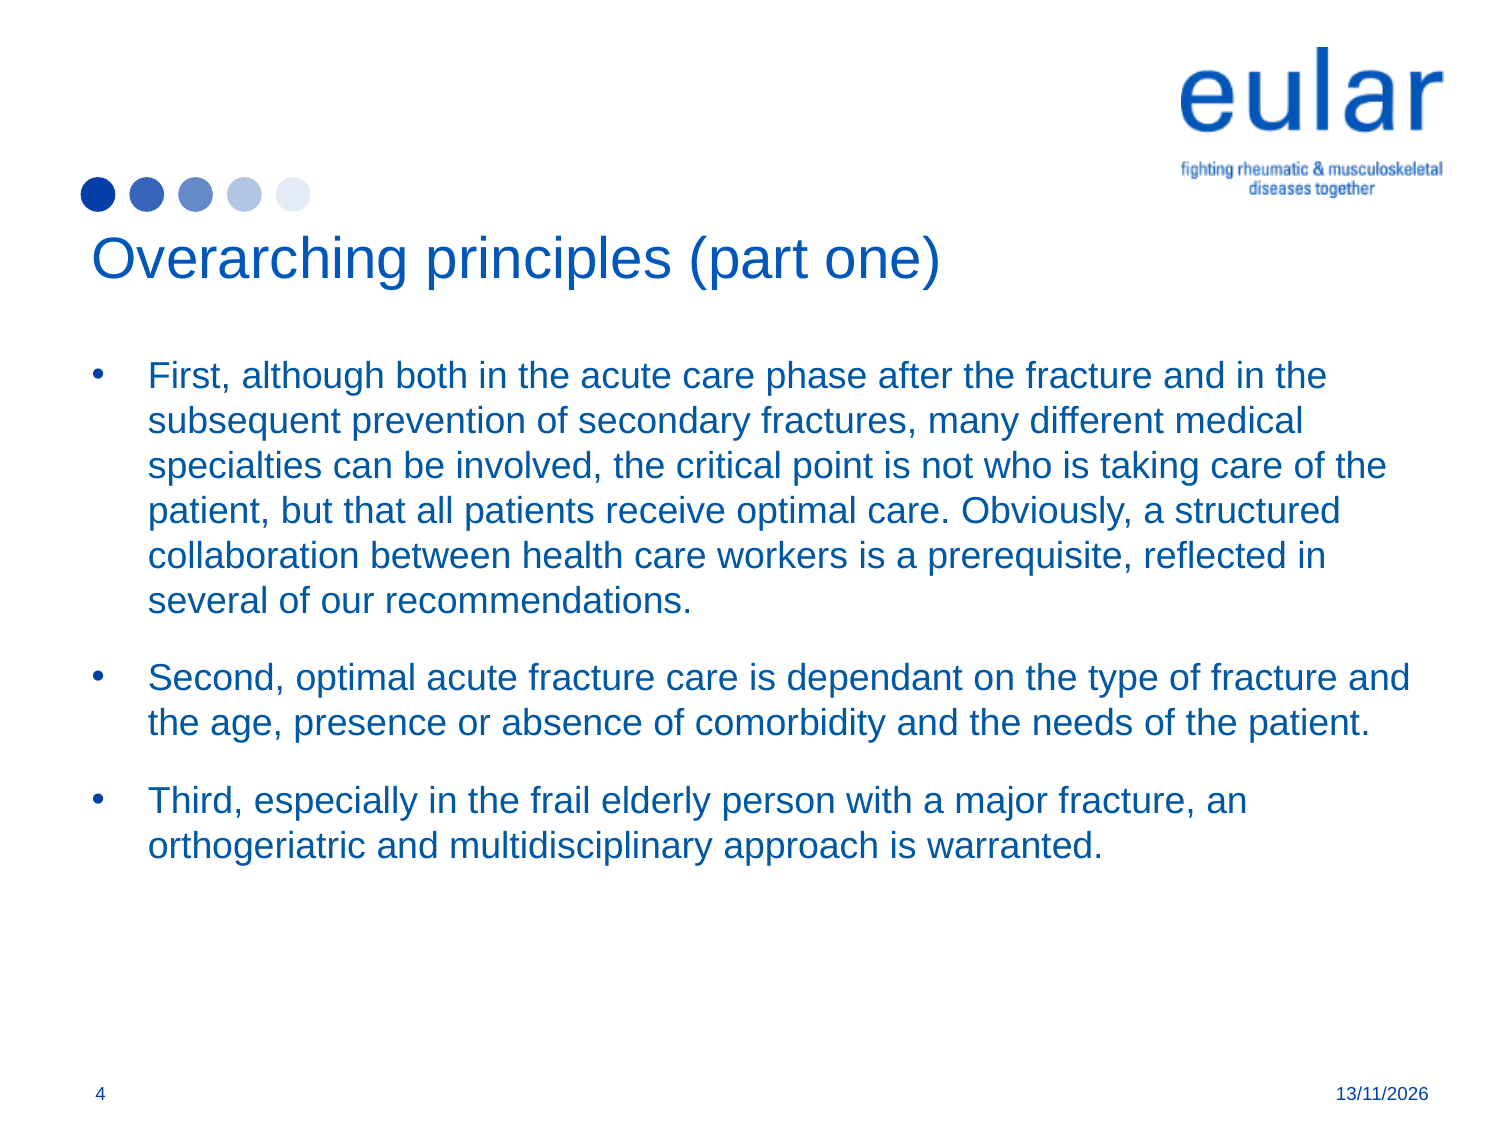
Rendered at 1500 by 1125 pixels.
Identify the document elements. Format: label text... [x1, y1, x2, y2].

picture [1181, 47, 1444, 198]
slide_number 4 [80, 1062, 224, 1123]
list First, although both in the acute care phase after the fracture and in the subsequent prevention of secondary fractures, many different medical specialties can be involved, the critical point is not who is taking care of the patient, but that all patients receive optimal care. Obviously, a structured collaboration between health care workers is a prerequisite, reflected in several of our recommendations. Second, optimal acute fracture care is dependant on the type of fracture and the age, presence or absence of comorbidity and the needs of the patient. Third, especially in the frail elderly person with a major fracture, an orthogeriatric and multidisciplinary approach is warranted. [76, 343, 1444, 1020]
title Overarching principles (part one) [76, 213, 1444, 318]
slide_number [1242, 1062, 1444, 1123]
